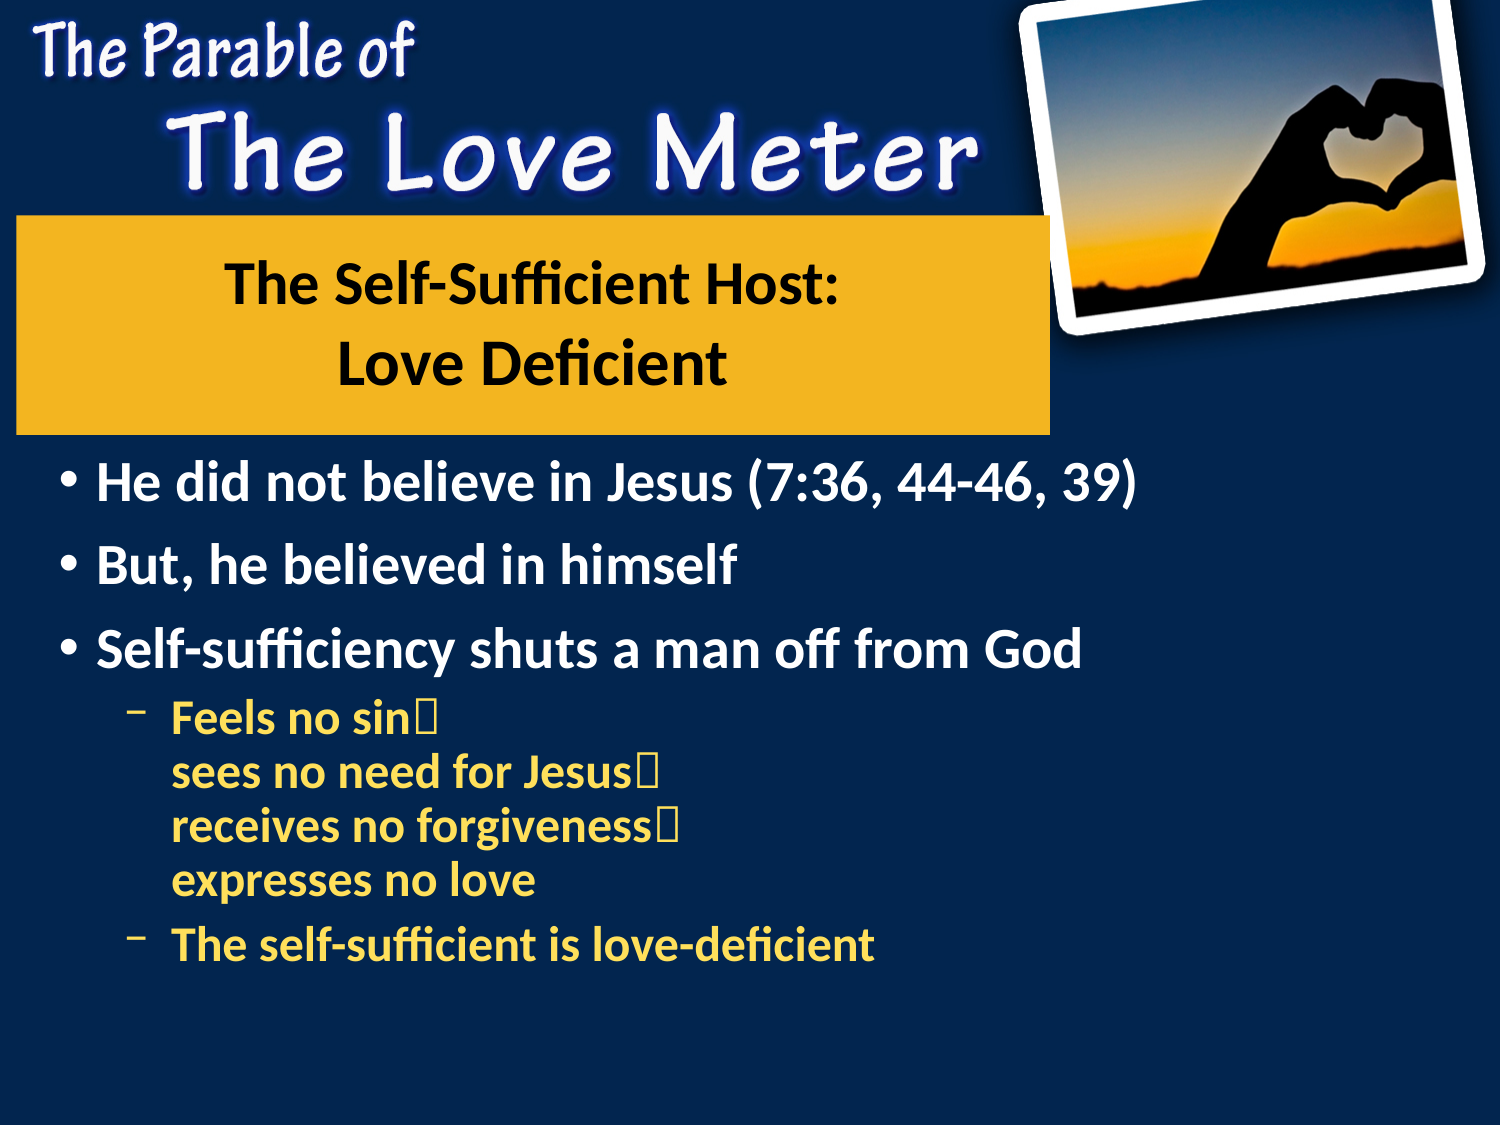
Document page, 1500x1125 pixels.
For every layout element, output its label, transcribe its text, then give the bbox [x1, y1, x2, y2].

list The Self-Sufficient Host: Love Deficient [16, 215, 1050, 435]
picture [0, 0, 1500, 1125]
list He did not believe in Jesus (7:36, 44-46, 39) But, he believed in himself Self-sufficiency shuts a man off from God Feels no sin sees no need for Jesus receives no forgiveness expresses no love The self-sufficient is love-deficient [43, 443, 1500, 1125]
